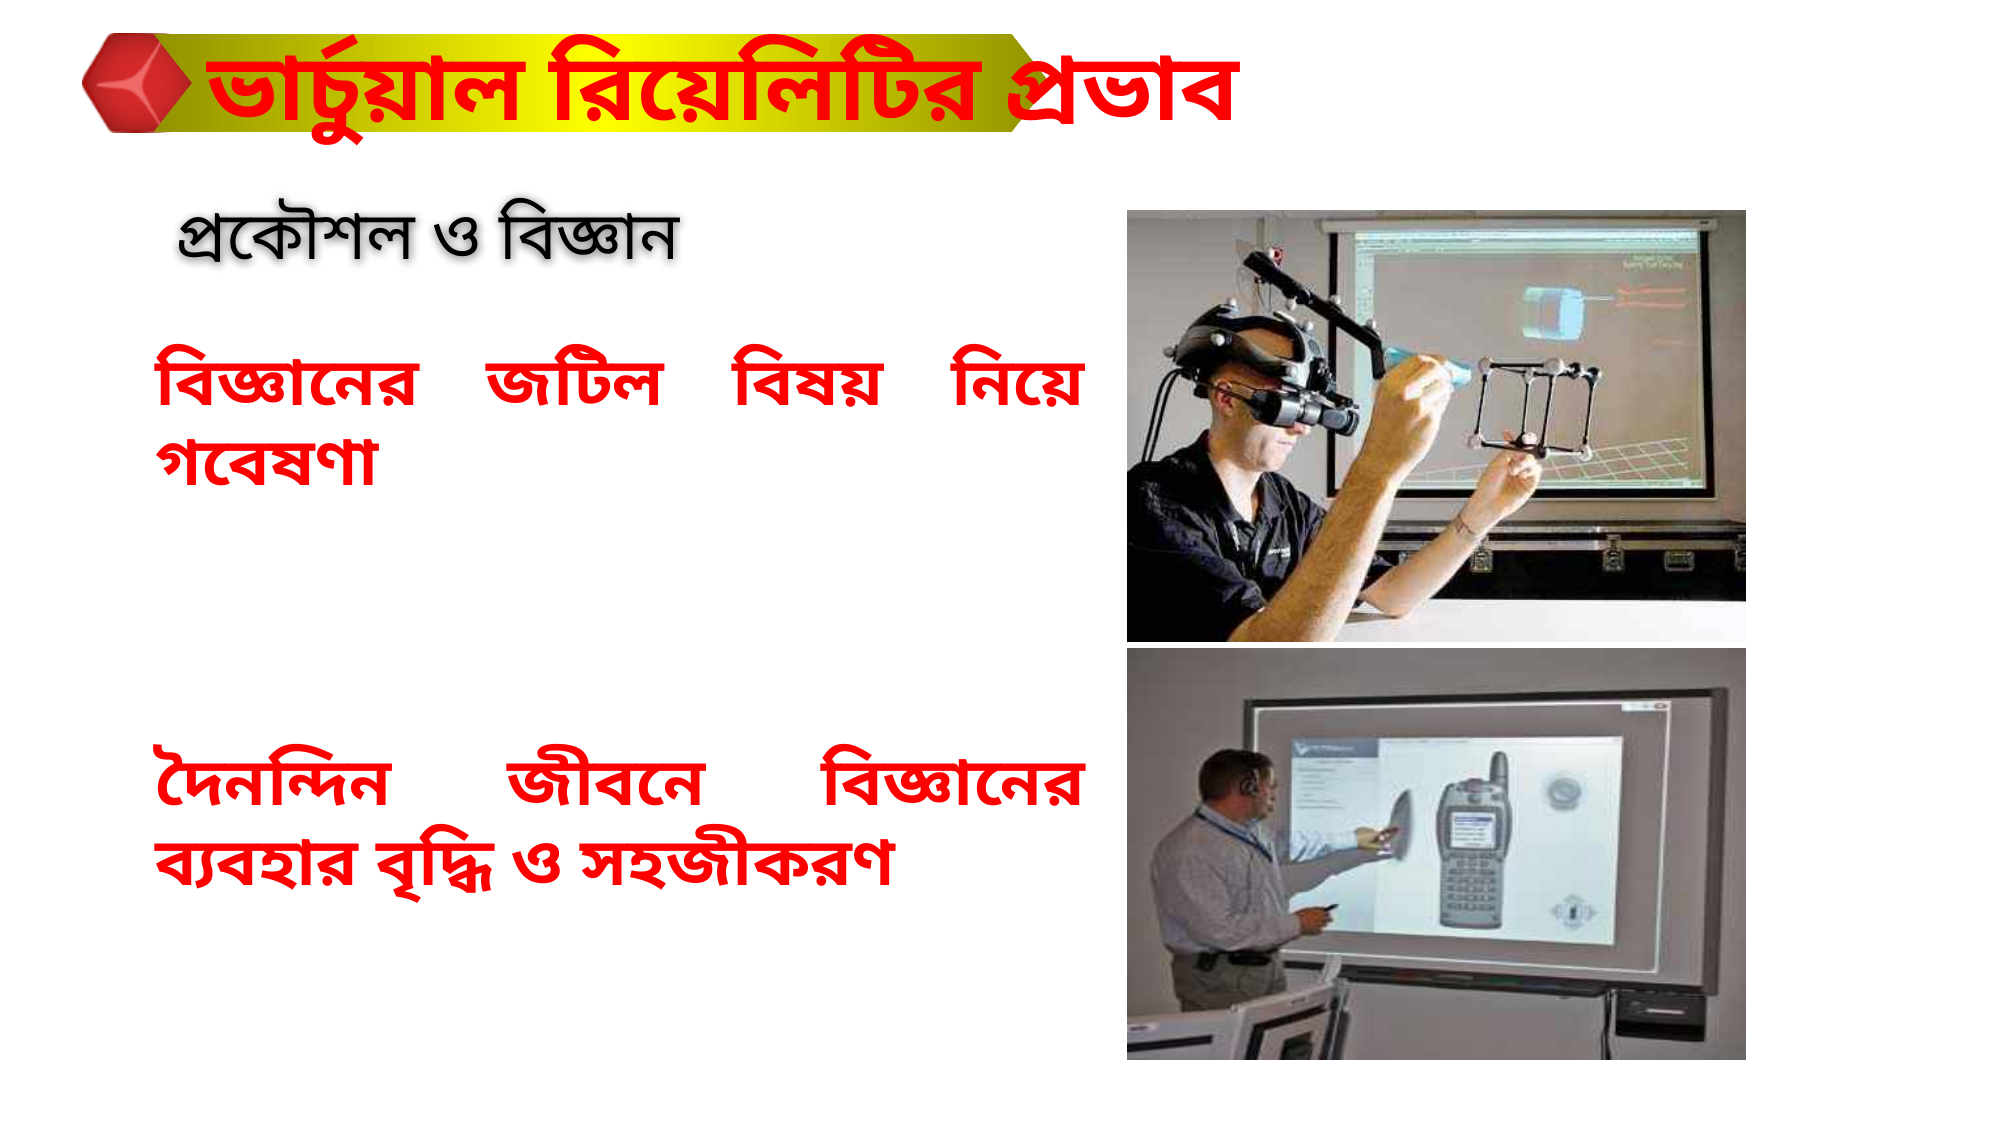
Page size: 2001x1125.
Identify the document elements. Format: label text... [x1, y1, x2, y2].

text_box প্রকৌশল ও বিজ্ঞান [153, 182, 707, 283]
text_box বিজ্ঞানের জটিল বিষয় নিয়ে গবেষণা দৈনন্দিন জীবনে বিজ্ঞানের ব্যবহার বৃদ্ধি ও সহজীকরণ [140, 331, 1100, 907]
picture [1127, 648, 1746, 1061]
picture [1127, 210, 1746, 642]
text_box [82, 33, 1050, 133]
